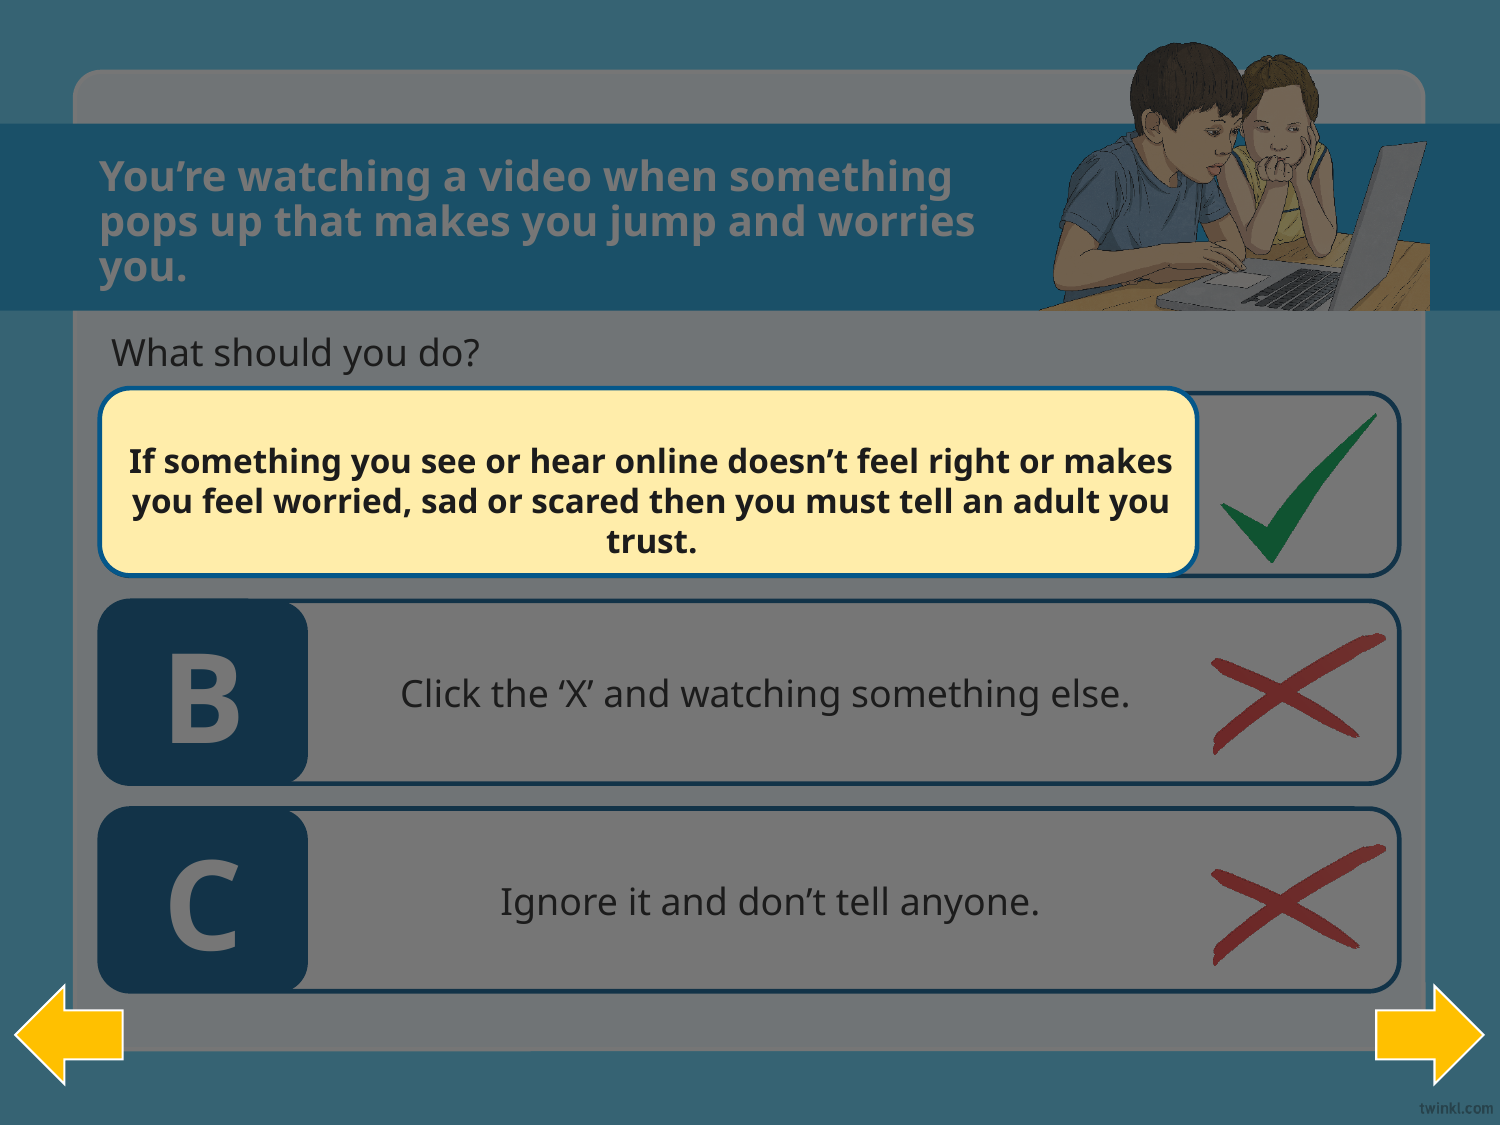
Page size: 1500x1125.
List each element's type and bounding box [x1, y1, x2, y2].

text_box [99, 388, 1198, 576]
text_box [1211, 634, 1386, 966]
text_box [0, 0, 1500, 1125]
text_box [13, 983, 124, 1087]
picture [1220, 413, 1377, 563]
text_box [1375, 983, 1486, 1087]
picture [1038, 42, 1430, 311]
